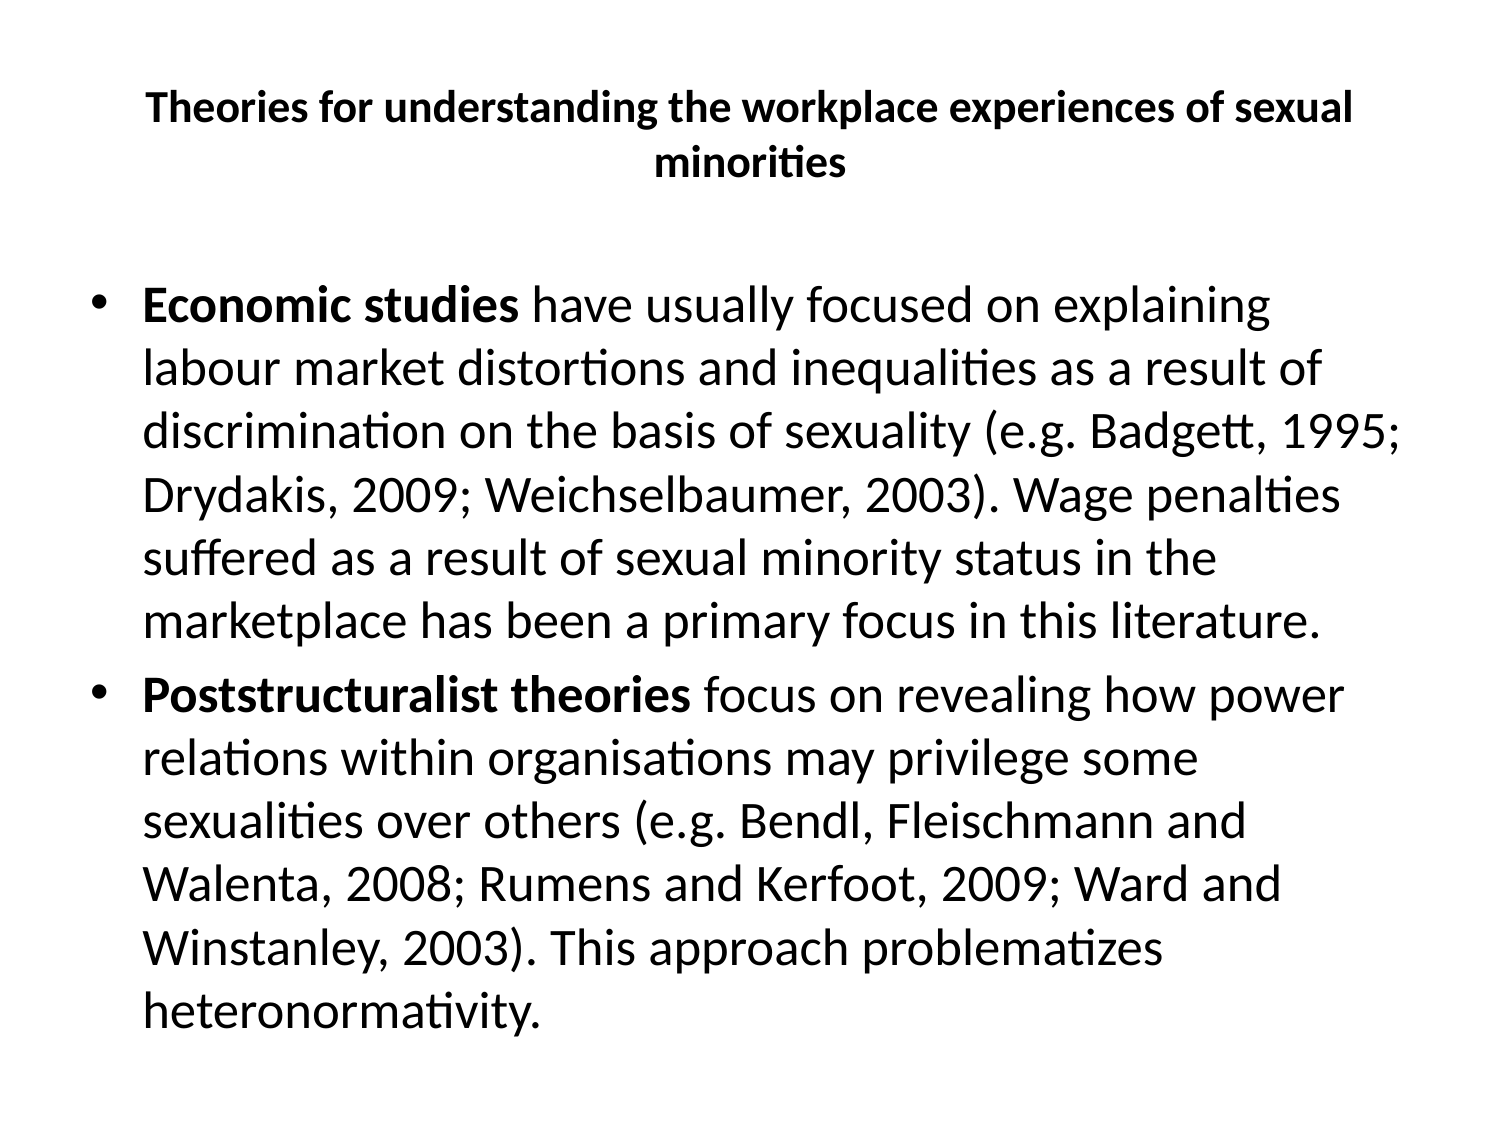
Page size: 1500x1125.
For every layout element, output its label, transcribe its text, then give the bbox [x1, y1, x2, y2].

title Theories for understanding the workplace experiences of sexual minorities [75, 67, 1425, 256]
list Economic studies have usually focused on explaining labour market distortions and inequalities as a result of discrimination on the basis of sexuality (e.g. Badgett, 1995; Drydakis, 2009; Weichselbaumer, 2003). Wage penalties suffered as a result of sexual minority status in the marketplace has been a primary focus in this literature. Poststructuralist theories focus on revealing how power relations within organisations may privilege some sexualities over others (e.g. Bendl, Fleischmann and Walenta, 2008; Rumens and Kerfoot, 2009; Ward and Winstanley, 2003). This approach problematizes heteronormativity. [75, 262, 1425, 1106]
